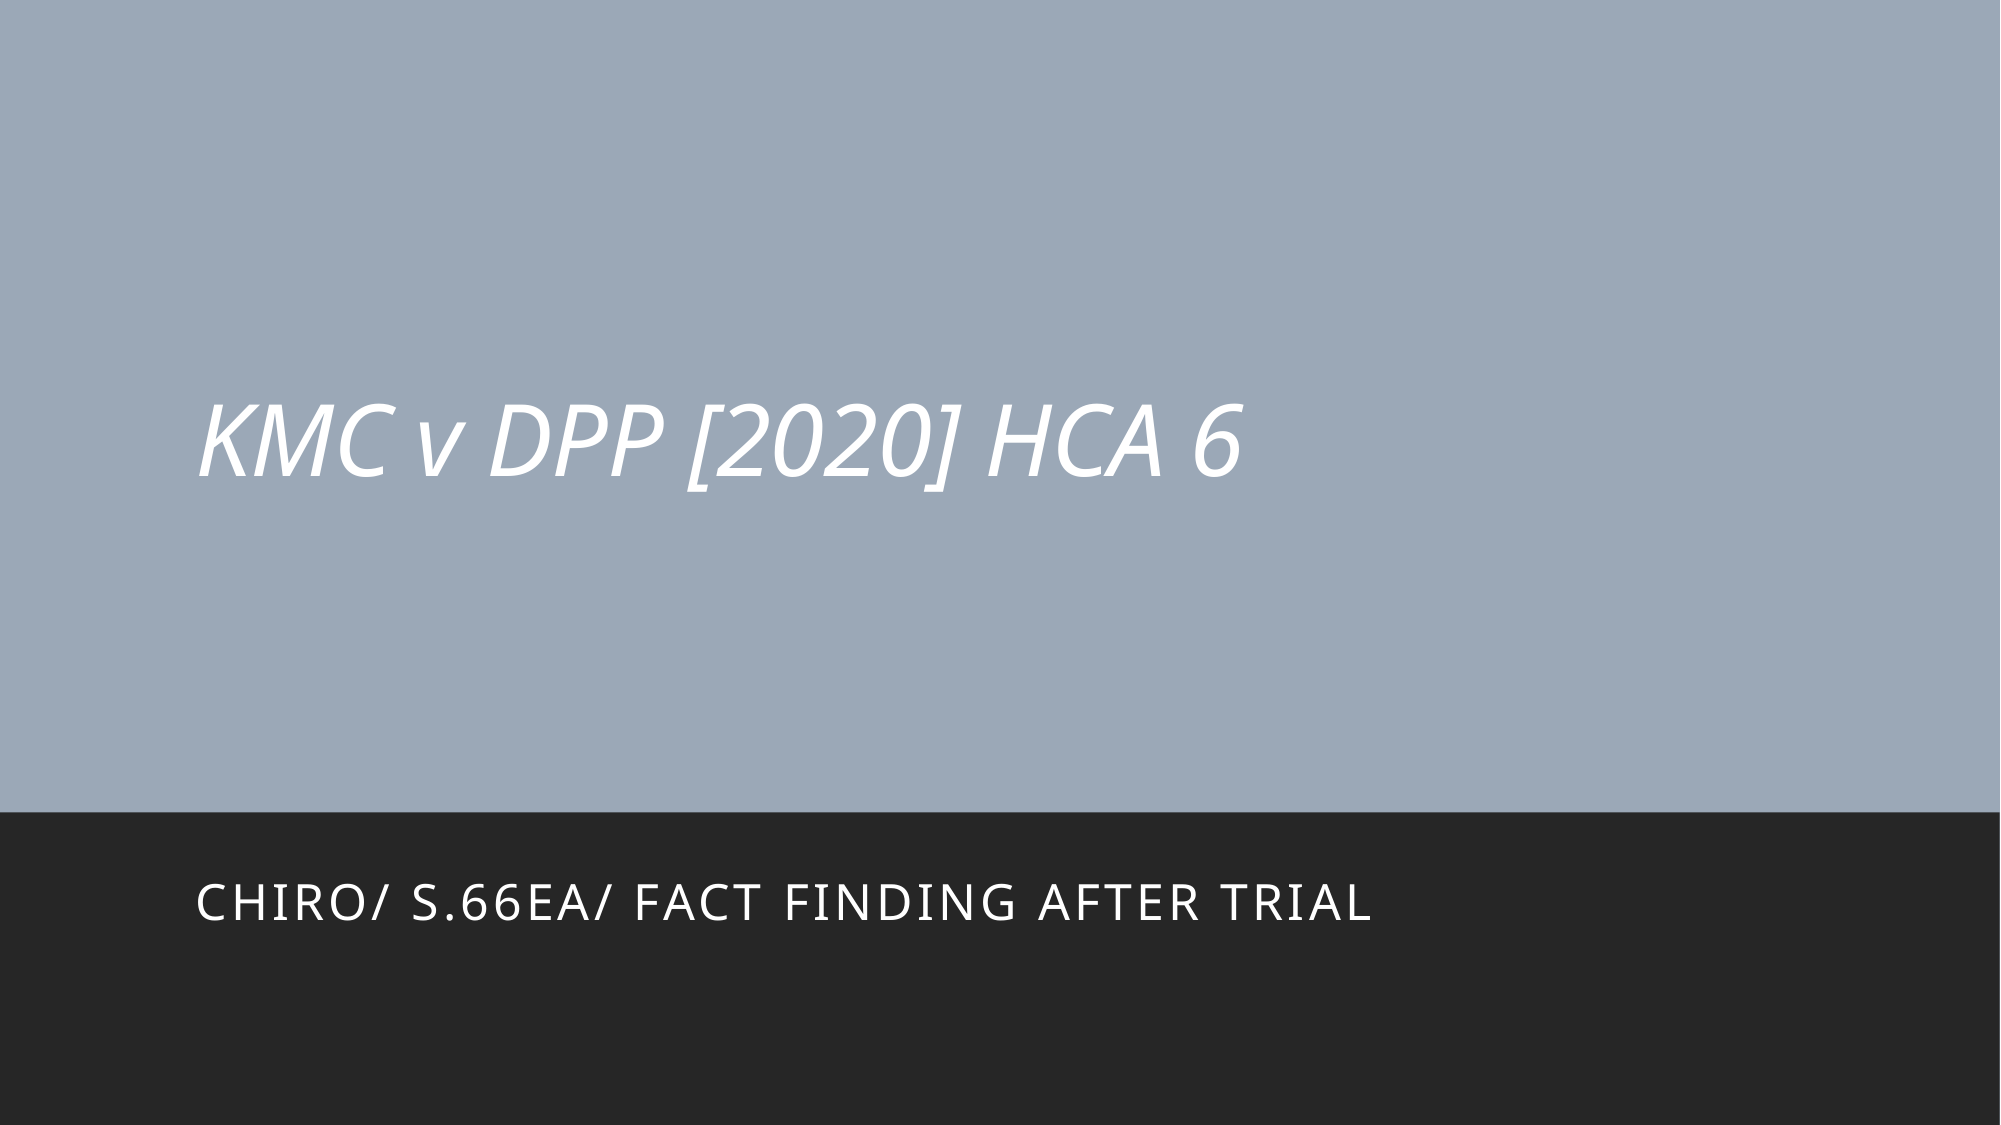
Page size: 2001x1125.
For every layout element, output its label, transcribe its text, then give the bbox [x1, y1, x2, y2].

text_box [0, 0, 2000, 811]
title KMC v DPP [2020] HCA 6 [180, 124, 1830, 763]
text_box [0, 811, 2000, 1125]
subtitle Chiro/ s.66EA/ Fact Finding after trial [180, 857, 1831, 1045]
